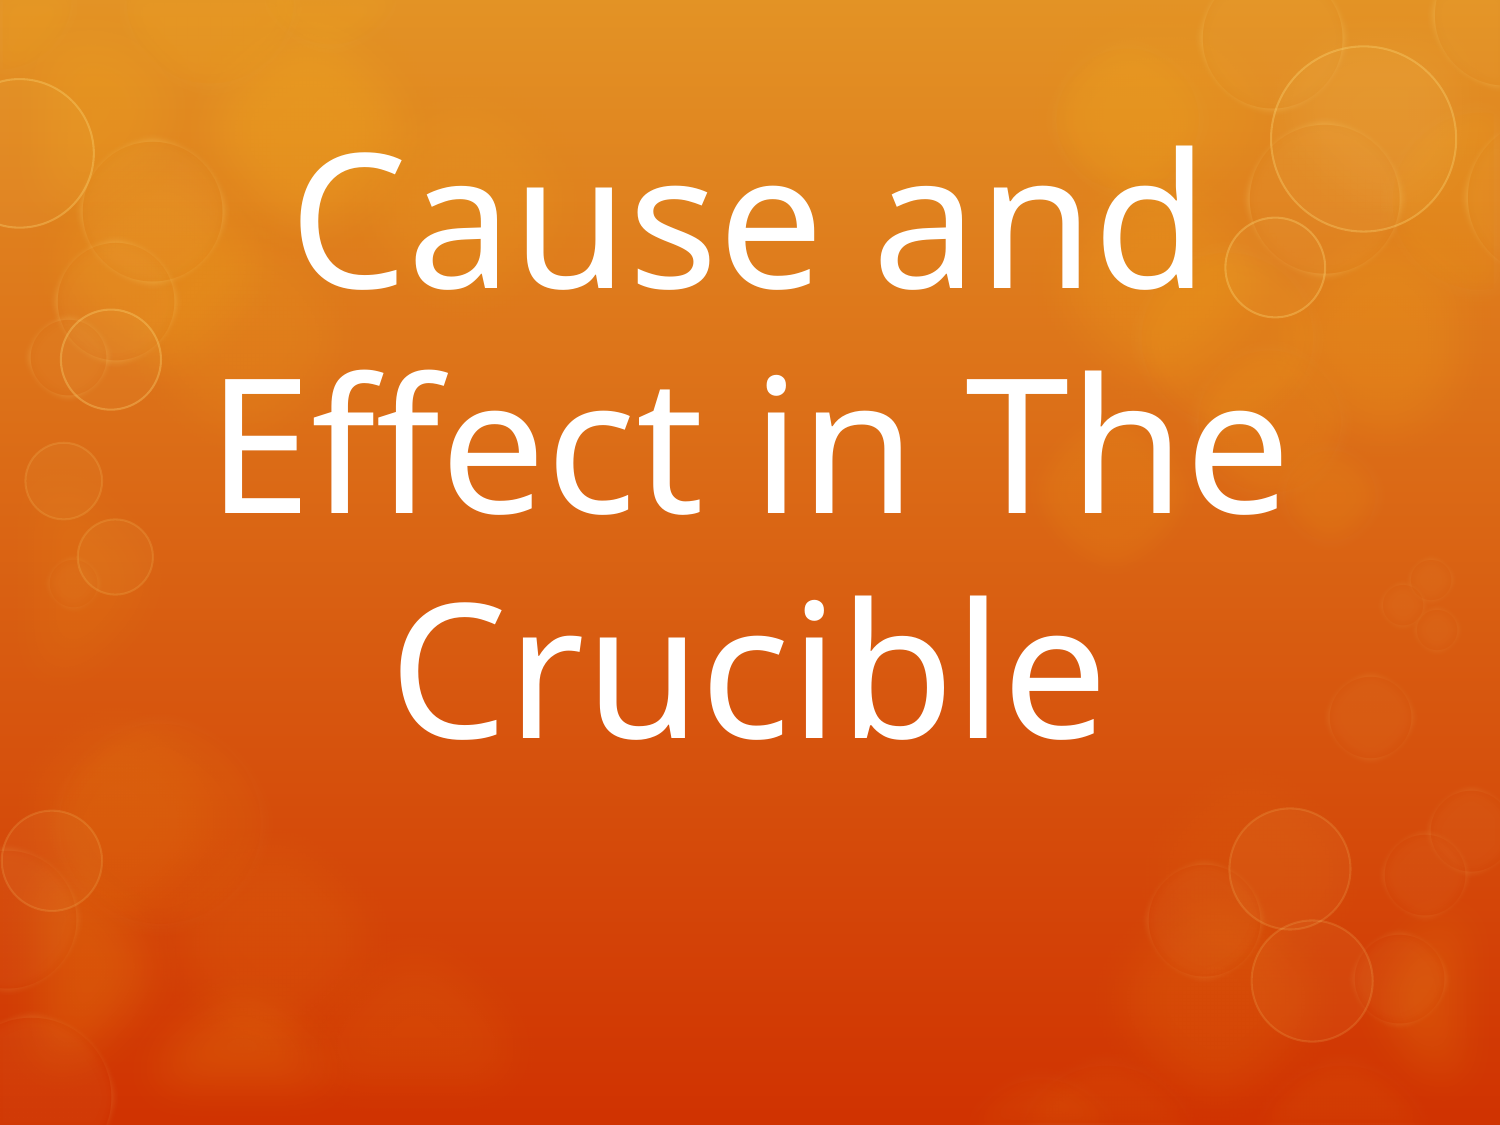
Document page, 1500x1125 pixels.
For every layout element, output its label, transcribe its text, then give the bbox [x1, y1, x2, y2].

title Cause and Effect in The Crucible [165, 542, 1334, 784]
